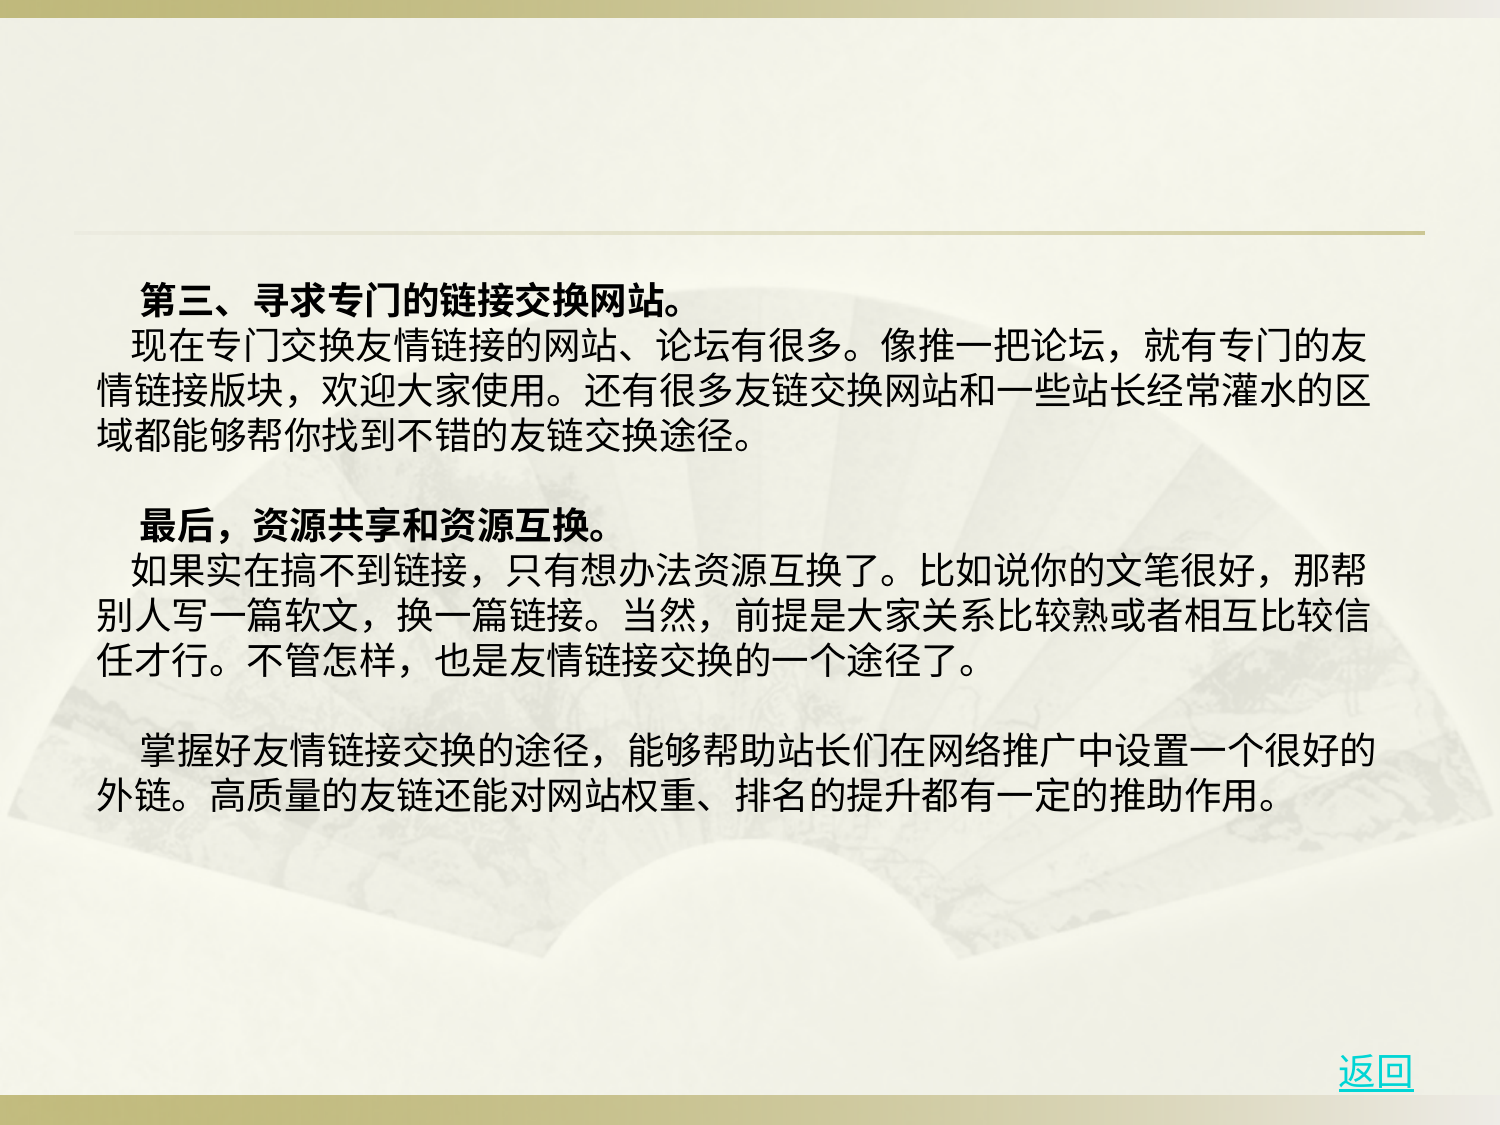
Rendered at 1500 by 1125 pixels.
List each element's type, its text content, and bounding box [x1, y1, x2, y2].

text_box 返回 [1324, 1040, 1454, 1110]
text_box 第三、寻求专门的链接交换网站。 现在专门交换友情链接的网站、论坛有很多。像推一把论坛，就有专门的友情链接版块，欢迎大家使用。还有很多友链交换网站和一些站长经常灌水的区域都能够帮你找到不错的友链交换途径。 最后，资源共享和资源互换。 如果实在搞不到链接，只有想办法资源互换了。比如说你的文笔很好，那帮别人写一篇软文，换一篇链接。当然，前提是大家关系比较熟或者相互比较信任才行。不管怎样，也是友情链接交换的一个途径了。 掌握好友情链接交换的途径，能够帮助站长们在网络推广中设置一个很好的外链。高质量的友链还能对网站权重、排名的提升都有一定的推助作用。 [81, 269, 1418, 825]
